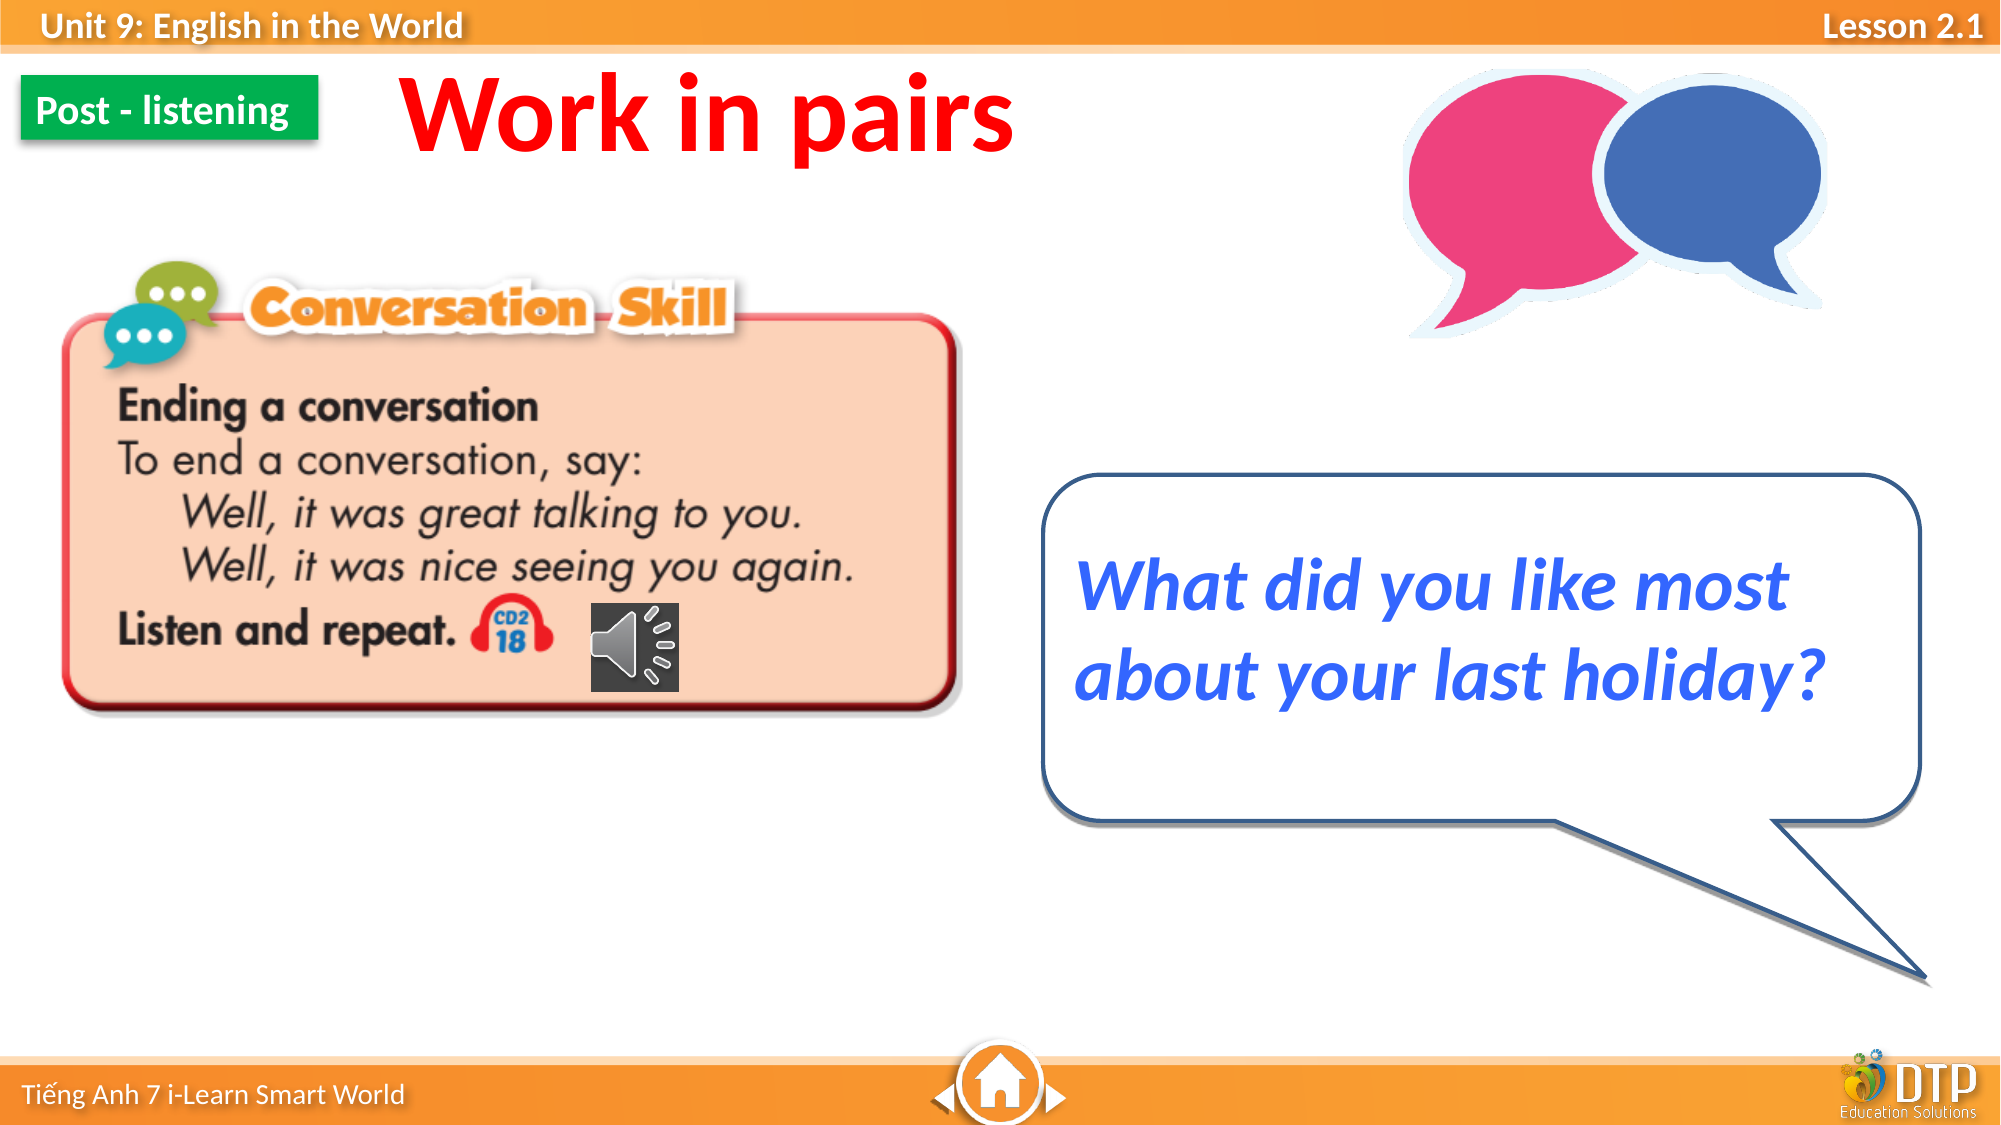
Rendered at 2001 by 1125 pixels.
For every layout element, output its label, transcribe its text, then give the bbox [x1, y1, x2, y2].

text_box What did you like most about your last holiday? [1043, 474, 1926, 978]
picture [0, 0, 2001, 1125]
text_box Post - listening [20, 75, 319, 140]
text_box Work in pairs [383, 31, 1031, 182]
